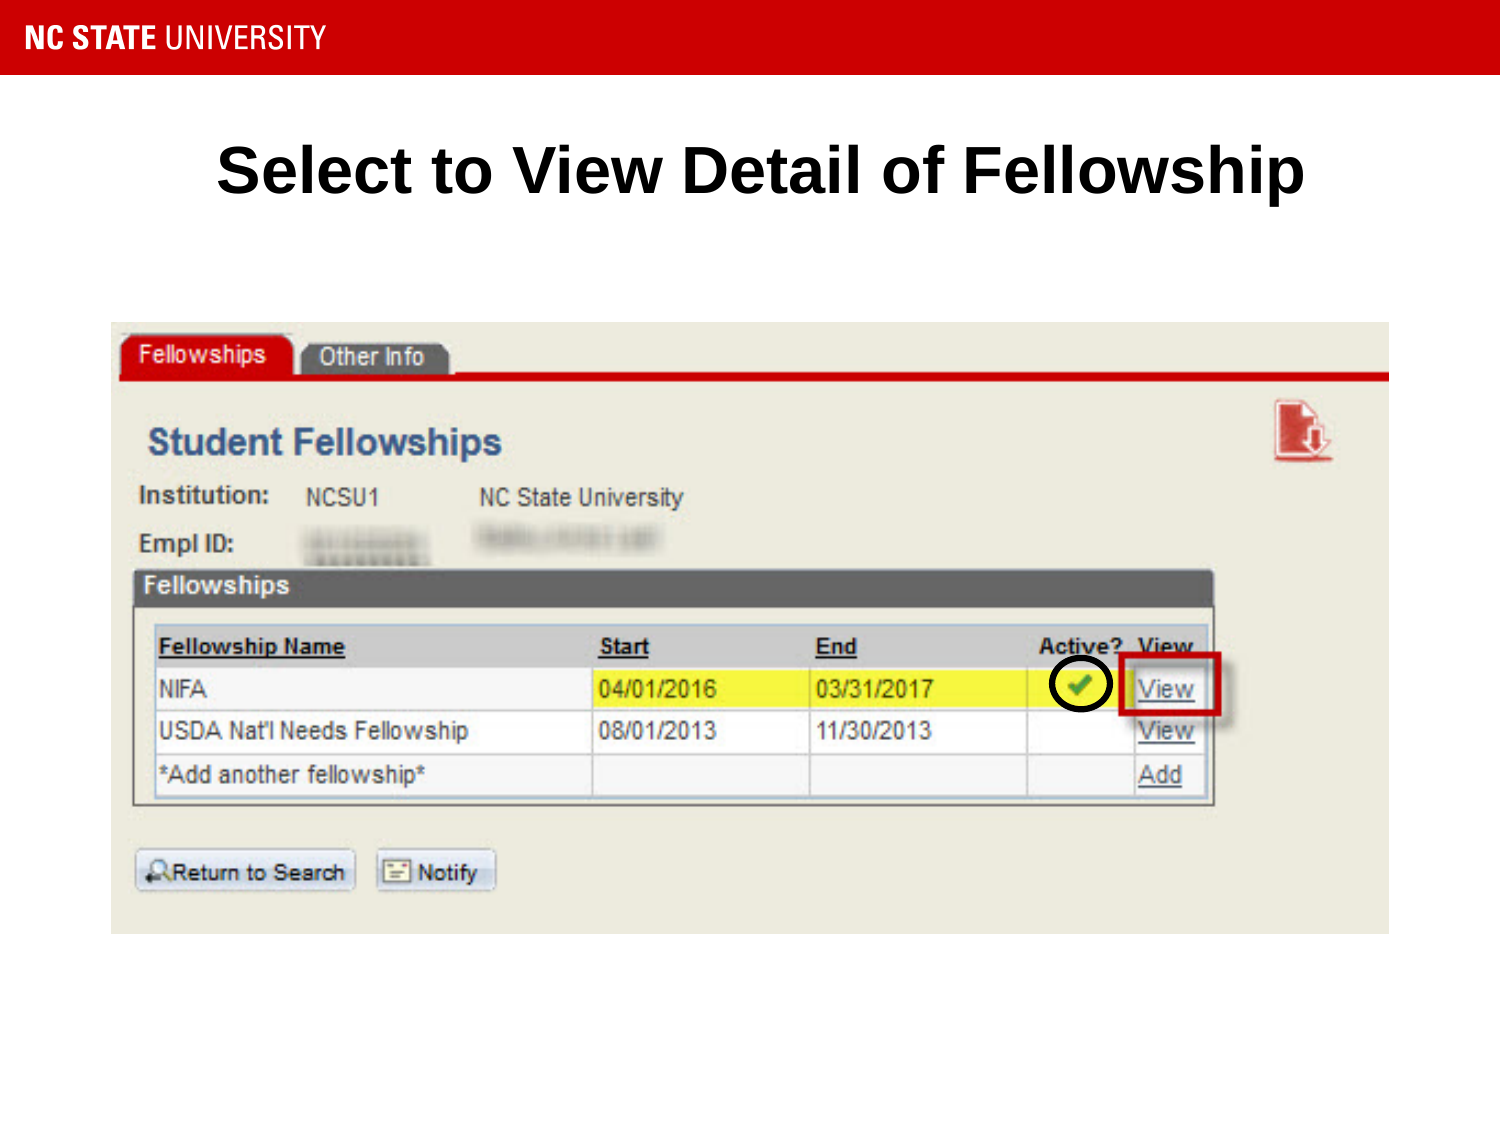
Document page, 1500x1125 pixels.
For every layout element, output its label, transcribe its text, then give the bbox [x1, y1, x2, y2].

picture [111, 322, 1389, 934]
picture [0, 0, 1500, 75]
title Select to View Detail of Fellowship [87, 79, 1438, 255]
